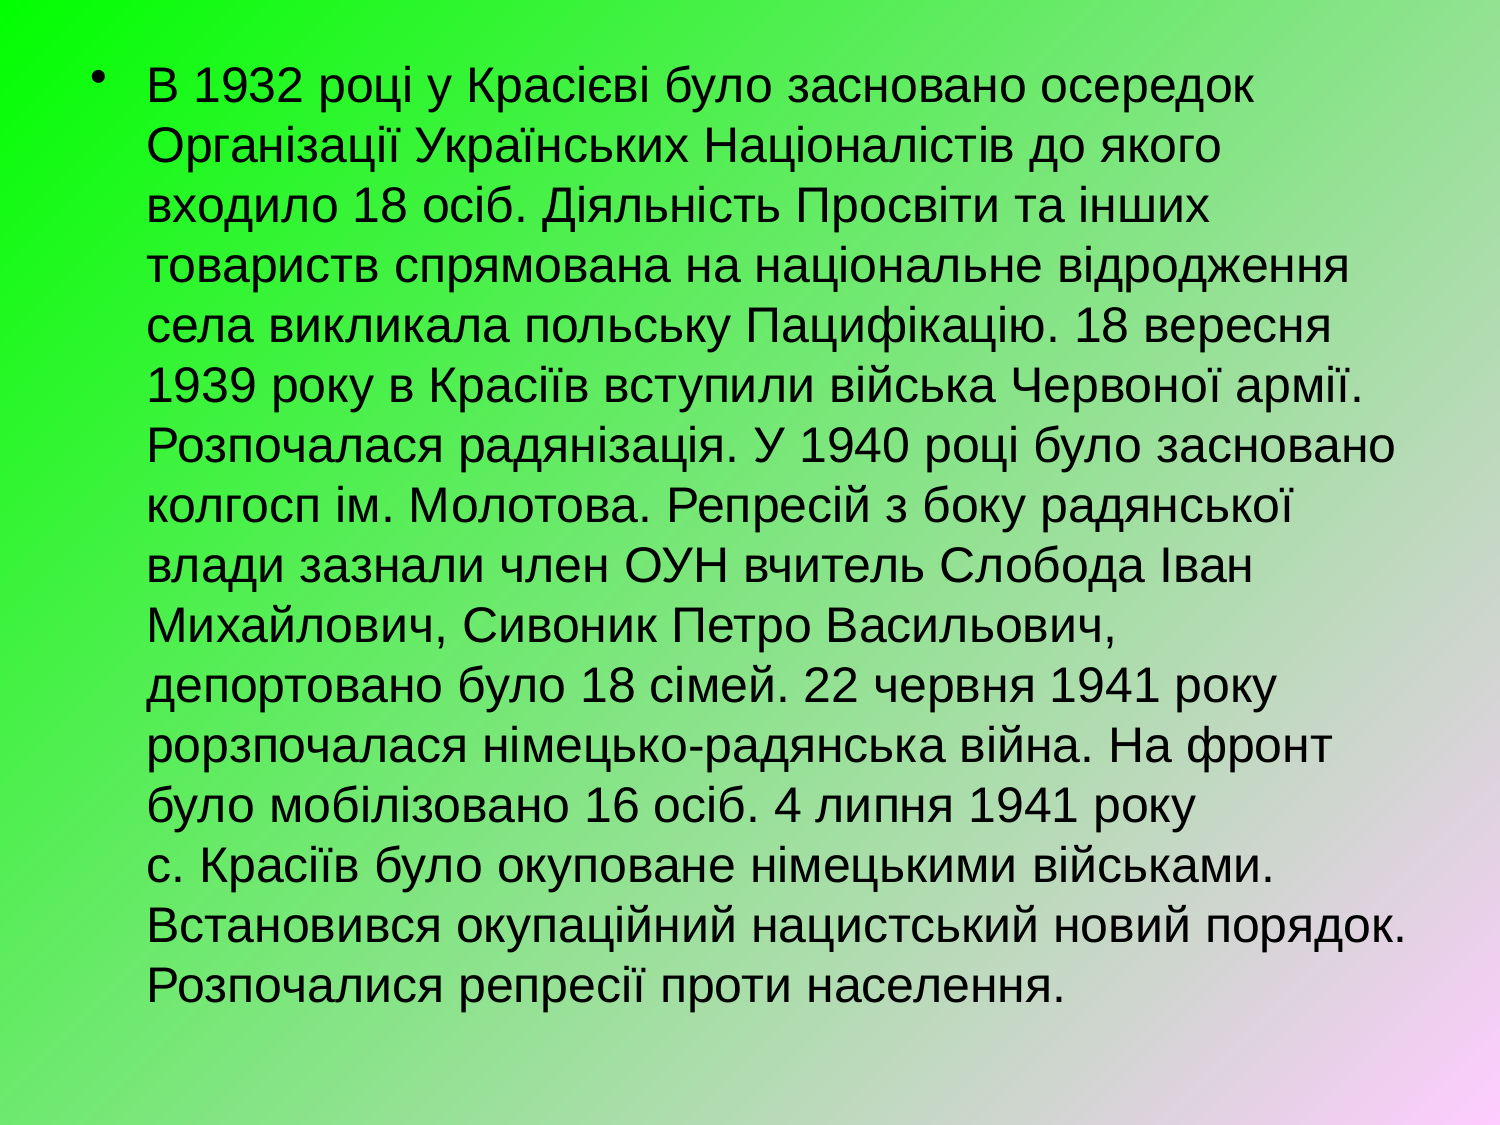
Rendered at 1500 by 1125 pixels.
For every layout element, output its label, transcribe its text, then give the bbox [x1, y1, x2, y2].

list В 1932 році у Красієві було засновано осередок Організації Українських Націоналістів до якого входило 18 осіб. Діяльність Просвіти та інших товариств спрямована на національне відродження села викликала польську Пацифікацію. 18 вересня 1939 року в Красіїв вступили війська Червоної армії. Розпочалася радянізація. У 1940 році було засновано колгосп ім. Молотова. Репресій з боку радянської влади зазнали член ОУН вчитель Слобода Іван Михайлович, Сивоник Петро Васильович, депортовано було 18 сімей. 22 червня 1941 року рорзпочалася німецько-радянська війна. На фронт було мобілізовано 16 осіб. 4 липня 1941 року с. Красіїв було окуповане німецькими військами. Встановився окупаційний нацистський новий порядок. Розпочалися репресії проти населення. [75, 45, 1425, 1005]
